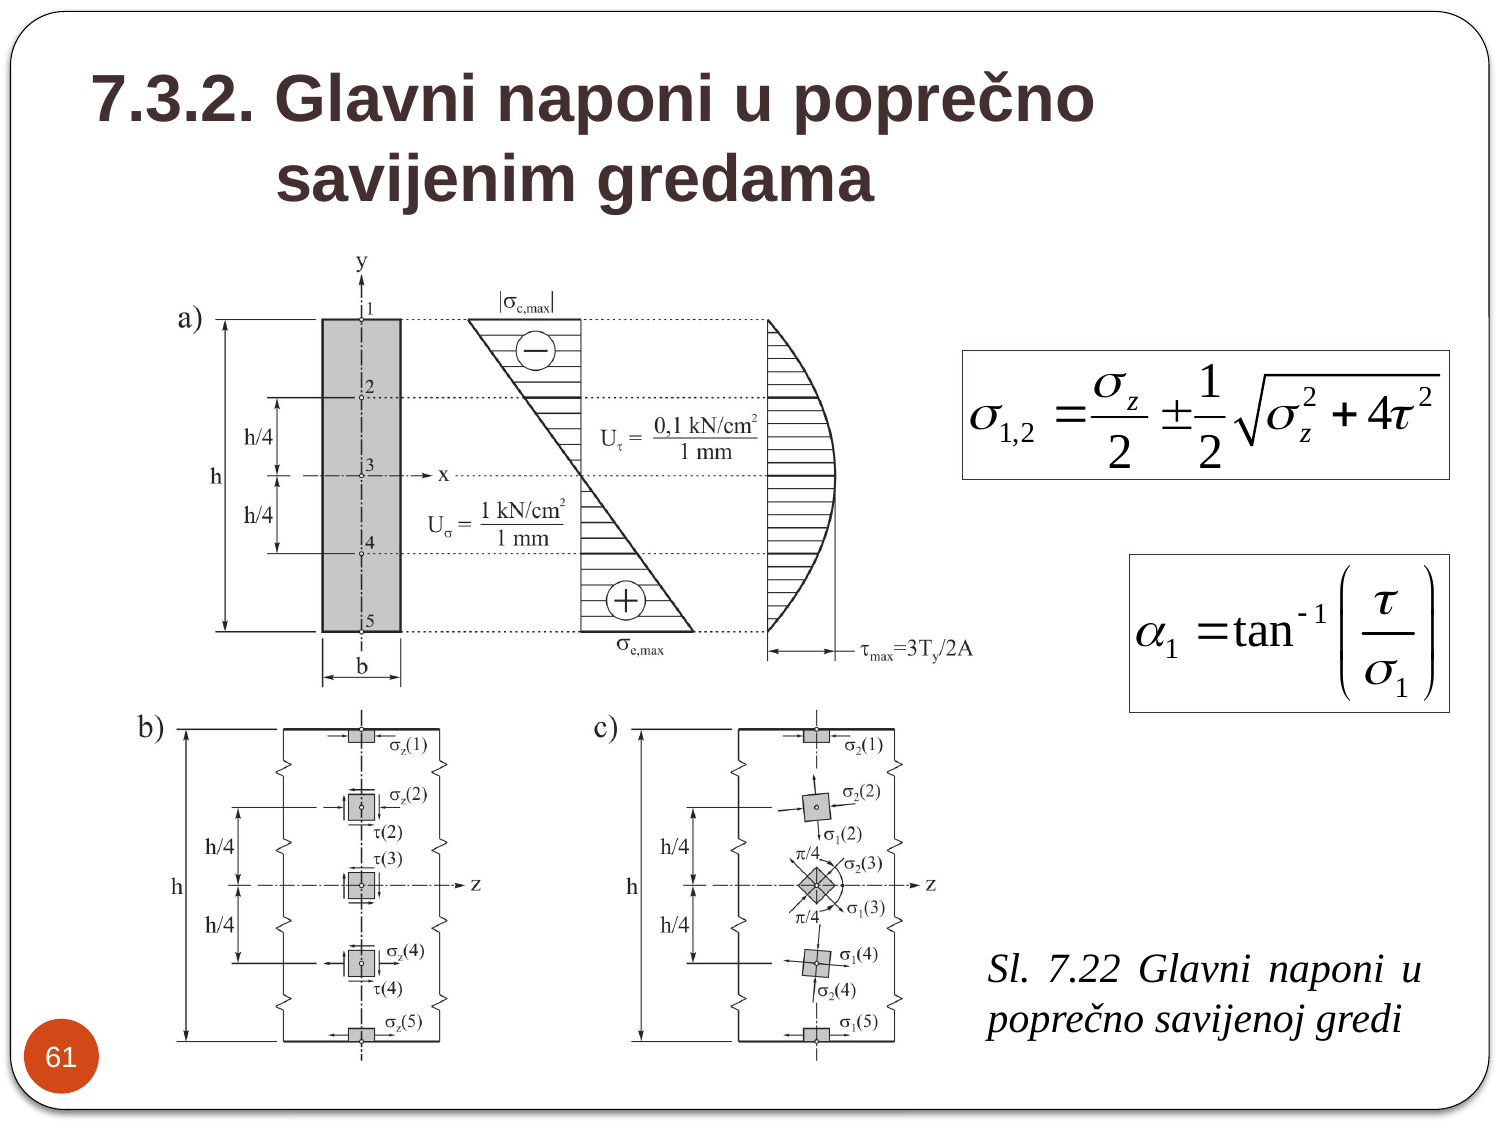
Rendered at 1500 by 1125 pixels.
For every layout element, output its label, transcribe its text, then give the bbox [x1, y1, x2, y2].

picture [137, 256, 974, 1061]
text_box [962, 349, 1451, 480]
text_box Sl. 7.22 Glavni naponi u poprečno savijenoj gredi [977, 933, 1438, 1049]
text_box 7.3.2. Glavni naponi u poprečno savijenim gredama [74, 45, 1425, 225]
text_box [1128, 553, 1451, 713]
slide_number 61 [23, 1018, 99, 1094]
